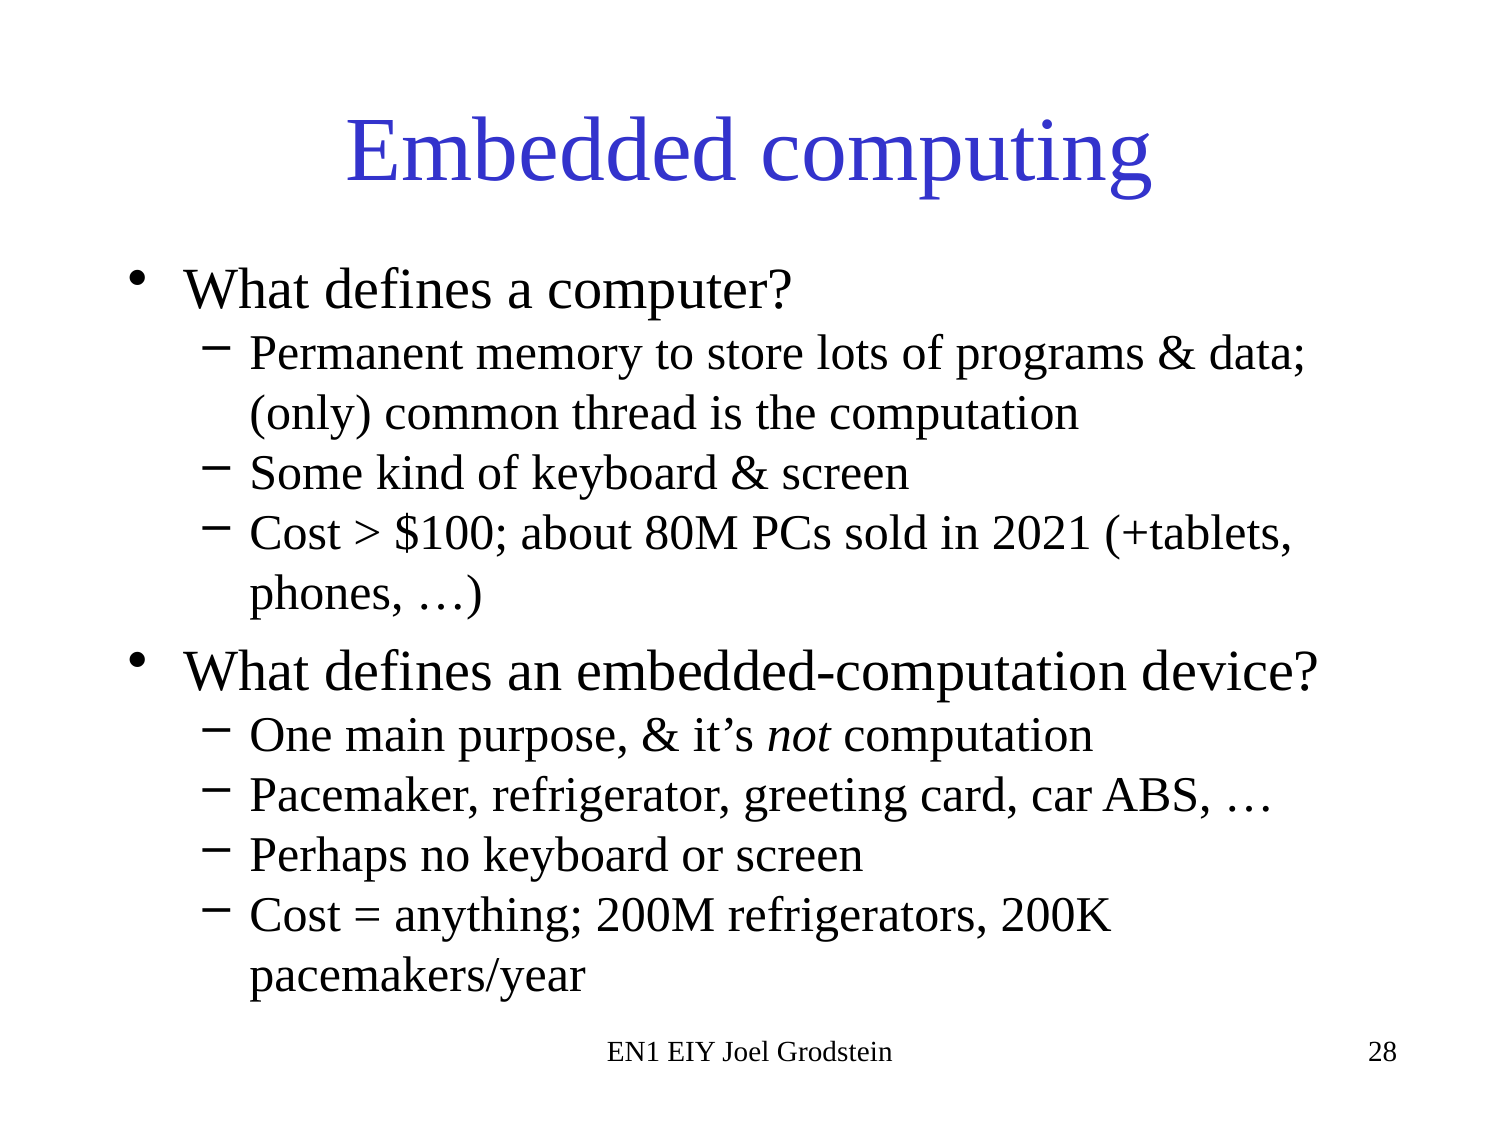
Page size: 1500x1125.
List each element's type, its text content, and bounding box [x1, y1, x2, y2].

list What defines a computer? Permanent memory to store lots of programs & data; (only) common thread is the computation Some kind of keyboard & screen Cost > $100; about 80M PCs sold in 2021 (+tablets, phones, …) What defines an embedded-computation device? One main purpose, & it’s not computation Pacemaker, refrigerator, greeting card, car ABS, … Perhaps no keyboard or screen Cost = anything; 200M refrigerators, 200K pacemakers/year [112, 242, 1388, 1027]
title Embedded computing [112, 50, 1388, 238]
footer EN1 EIY Joel Grodstein [512, 1024, 988, 1101]
